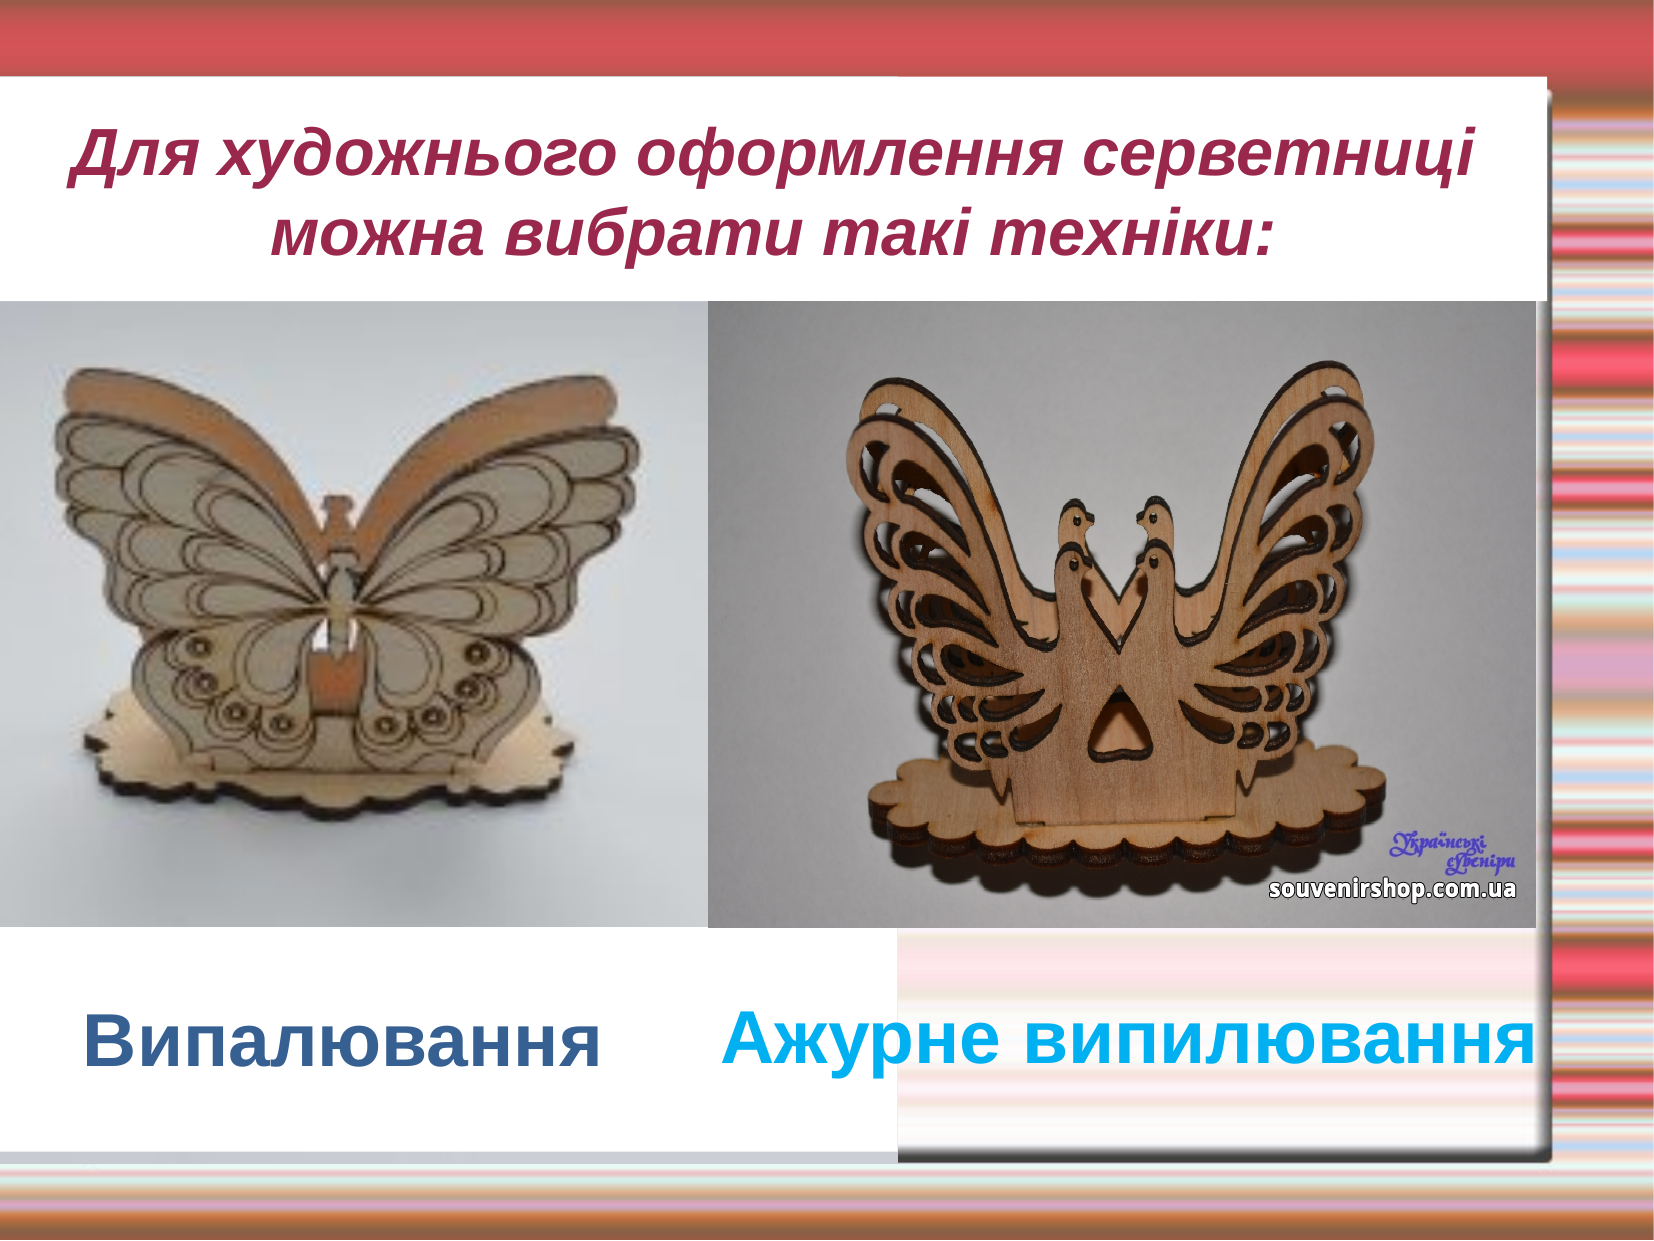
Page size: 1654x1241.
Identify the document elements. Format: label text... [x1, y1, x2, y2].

text_box Для художнього оформлення серветниці можна вибрати такі техніки: [898, 76, 1548, 302]
picture [0, 0, 1654, 1240]
list Ажурне випилювання [902, 962, 1595, 1079]
title в [82, 49, 1572, 257]
